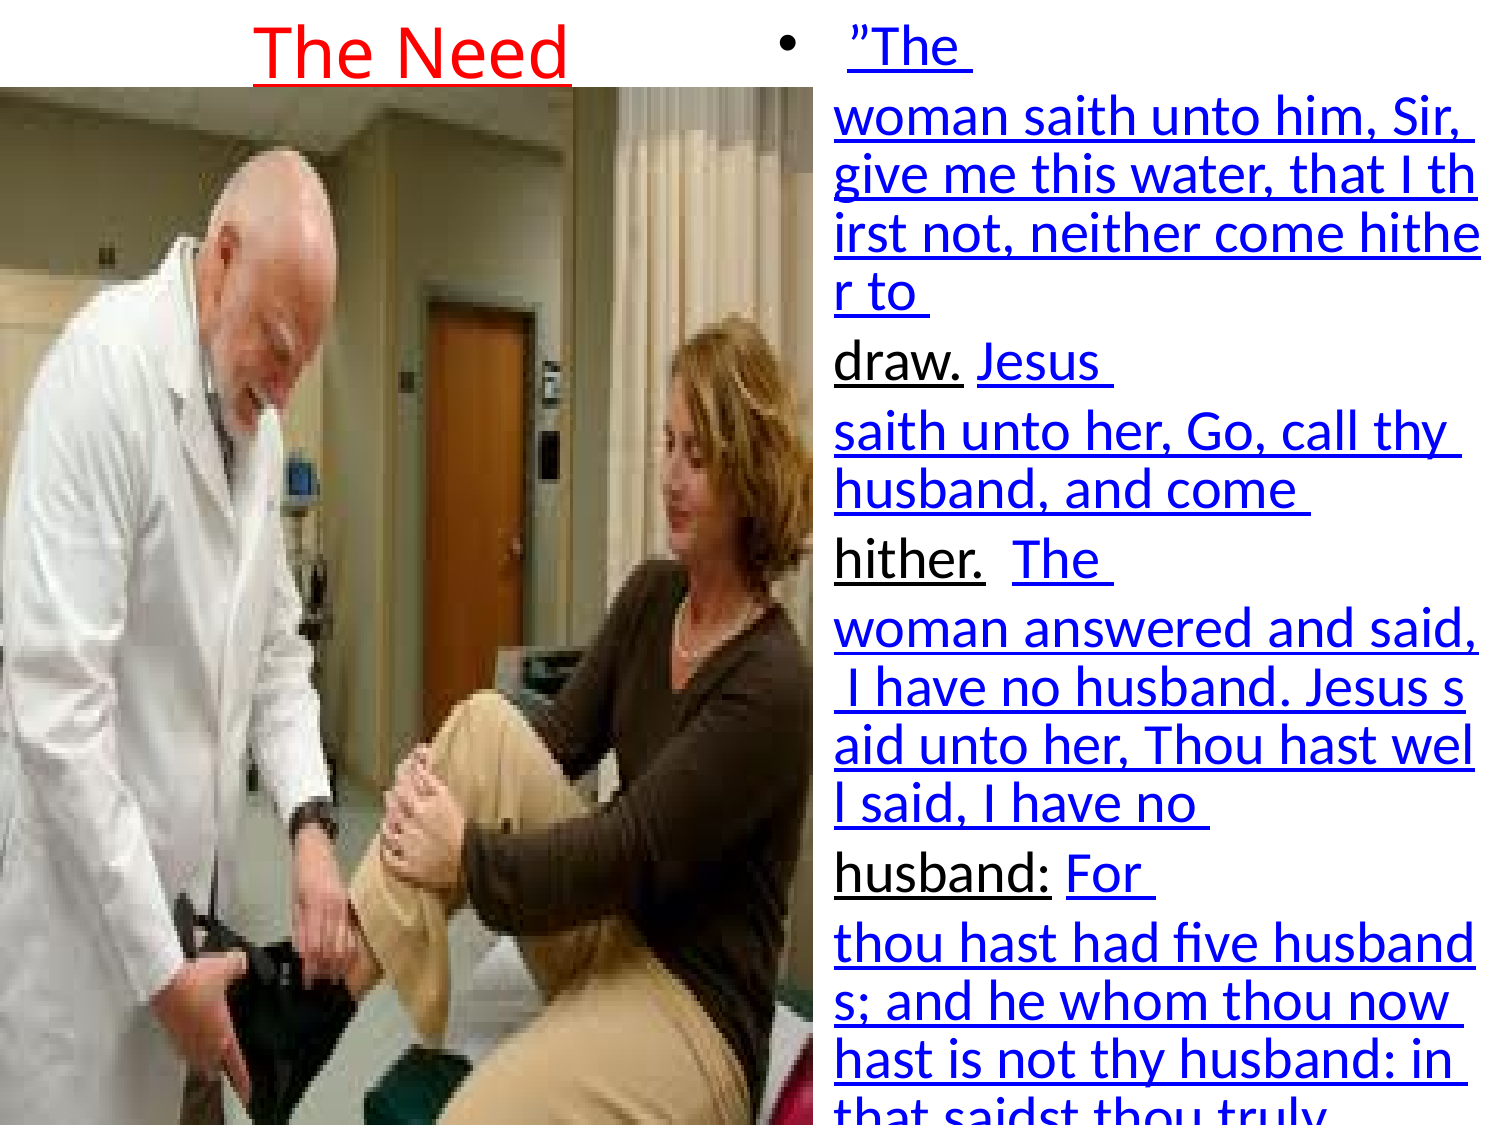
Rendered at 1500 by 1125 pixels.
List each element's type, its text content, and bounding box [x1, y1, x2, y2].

list ”The woman saith unto him, Sir, give me this water, that I thirst not, neither come hither to draw. Jesus saith unto her, Go, call thy husband, and come hither. The woman answered and said, I have no husband. Jesus said unto her, Thou hast well said, I have no husband: For thou hast had five husbands; and he whom thou now hast is not thy husband: in that saidst thou truly.” Jn. 4:14-18 [762, 0, 1500, 1125]
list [0, 87, 813, 1125]
title The Need [75, 0, 750, 85]
